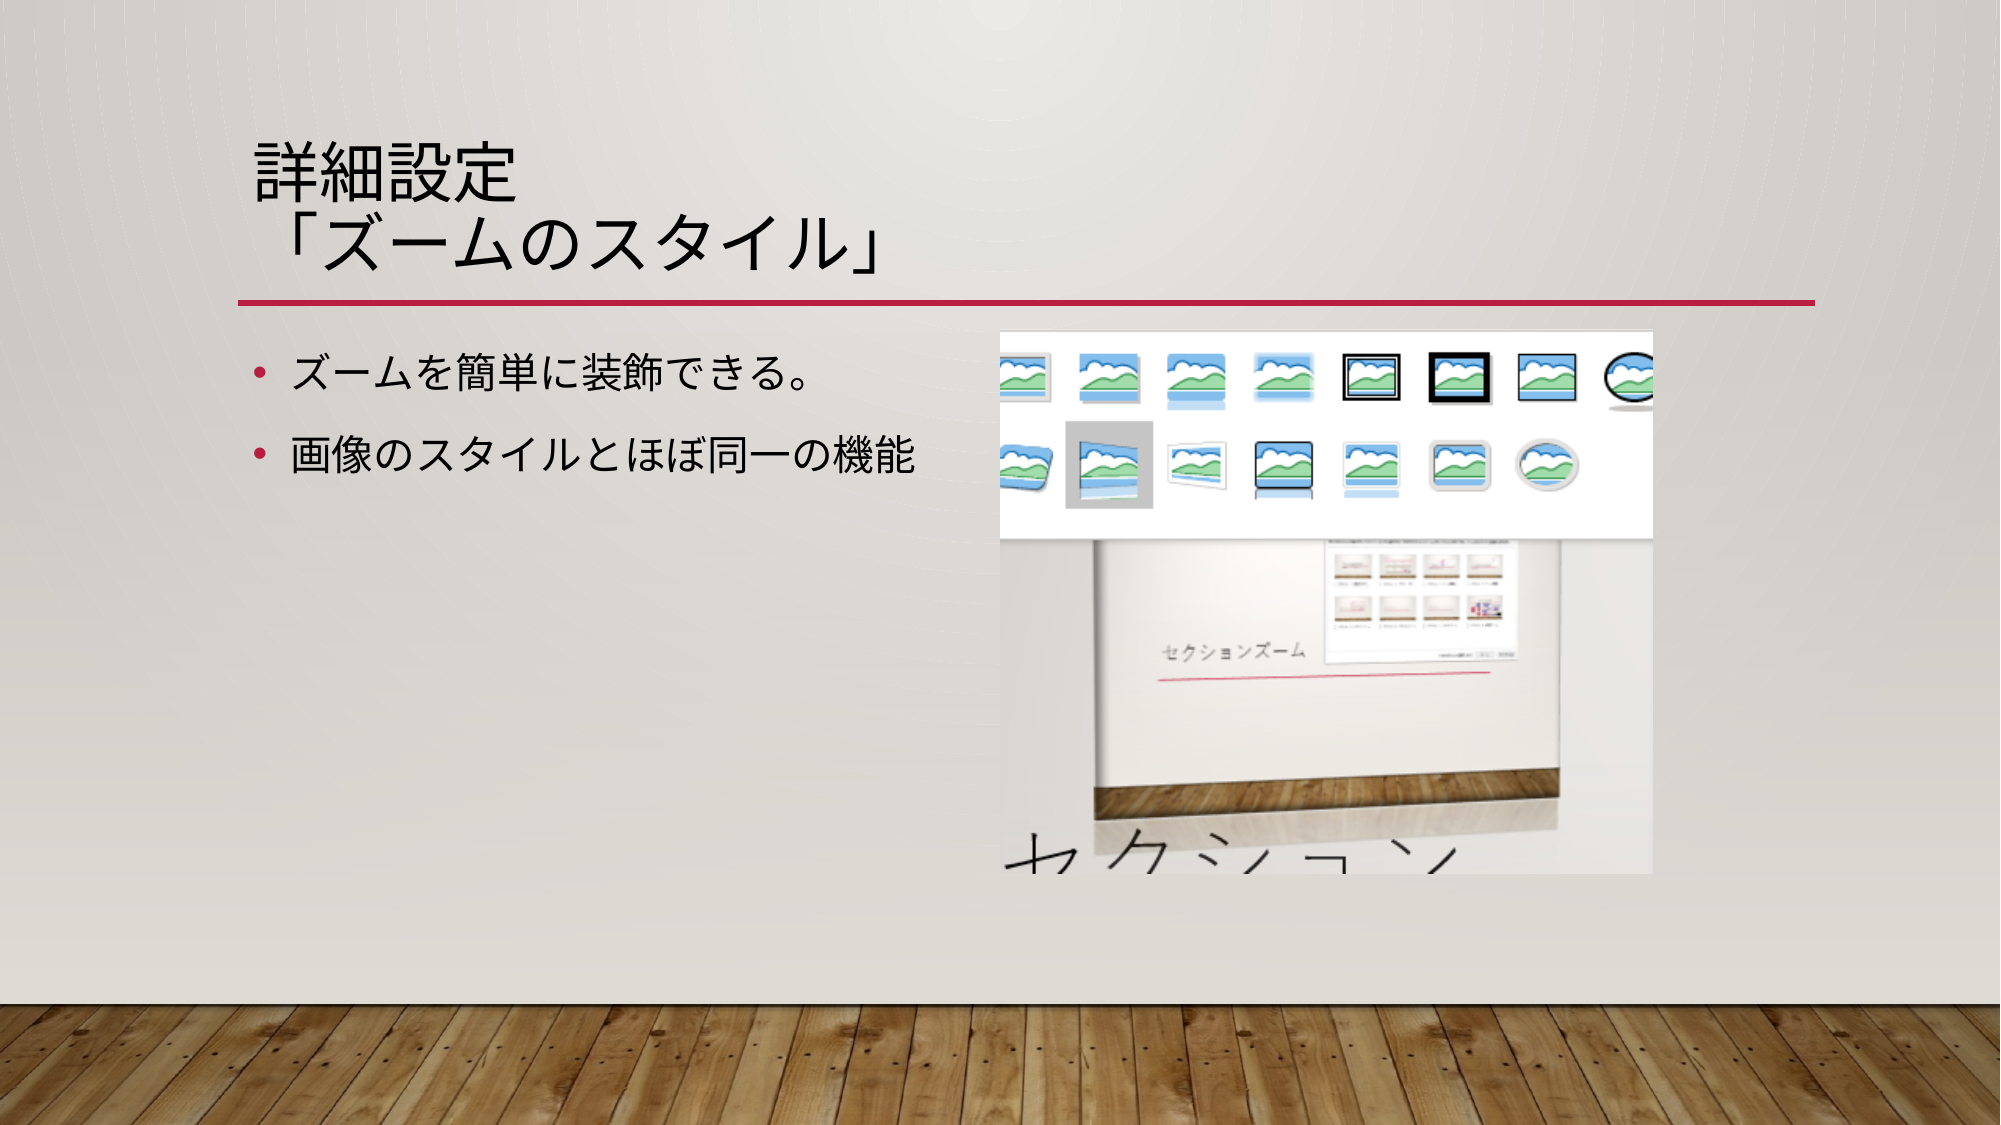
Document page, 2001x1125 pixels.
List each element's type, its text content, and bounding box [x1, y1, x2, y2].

picture [1000, 329, 1653, 874]
list ズームを簡単に装飾できる。 画像のスタイルとほぼ同一の機能 [237, 329, 1000, 896]
title 詳細設定 「ズームのスタイル」 [237, 132, 1814, 306]
picture [0, 1004, 2000, 1125]
